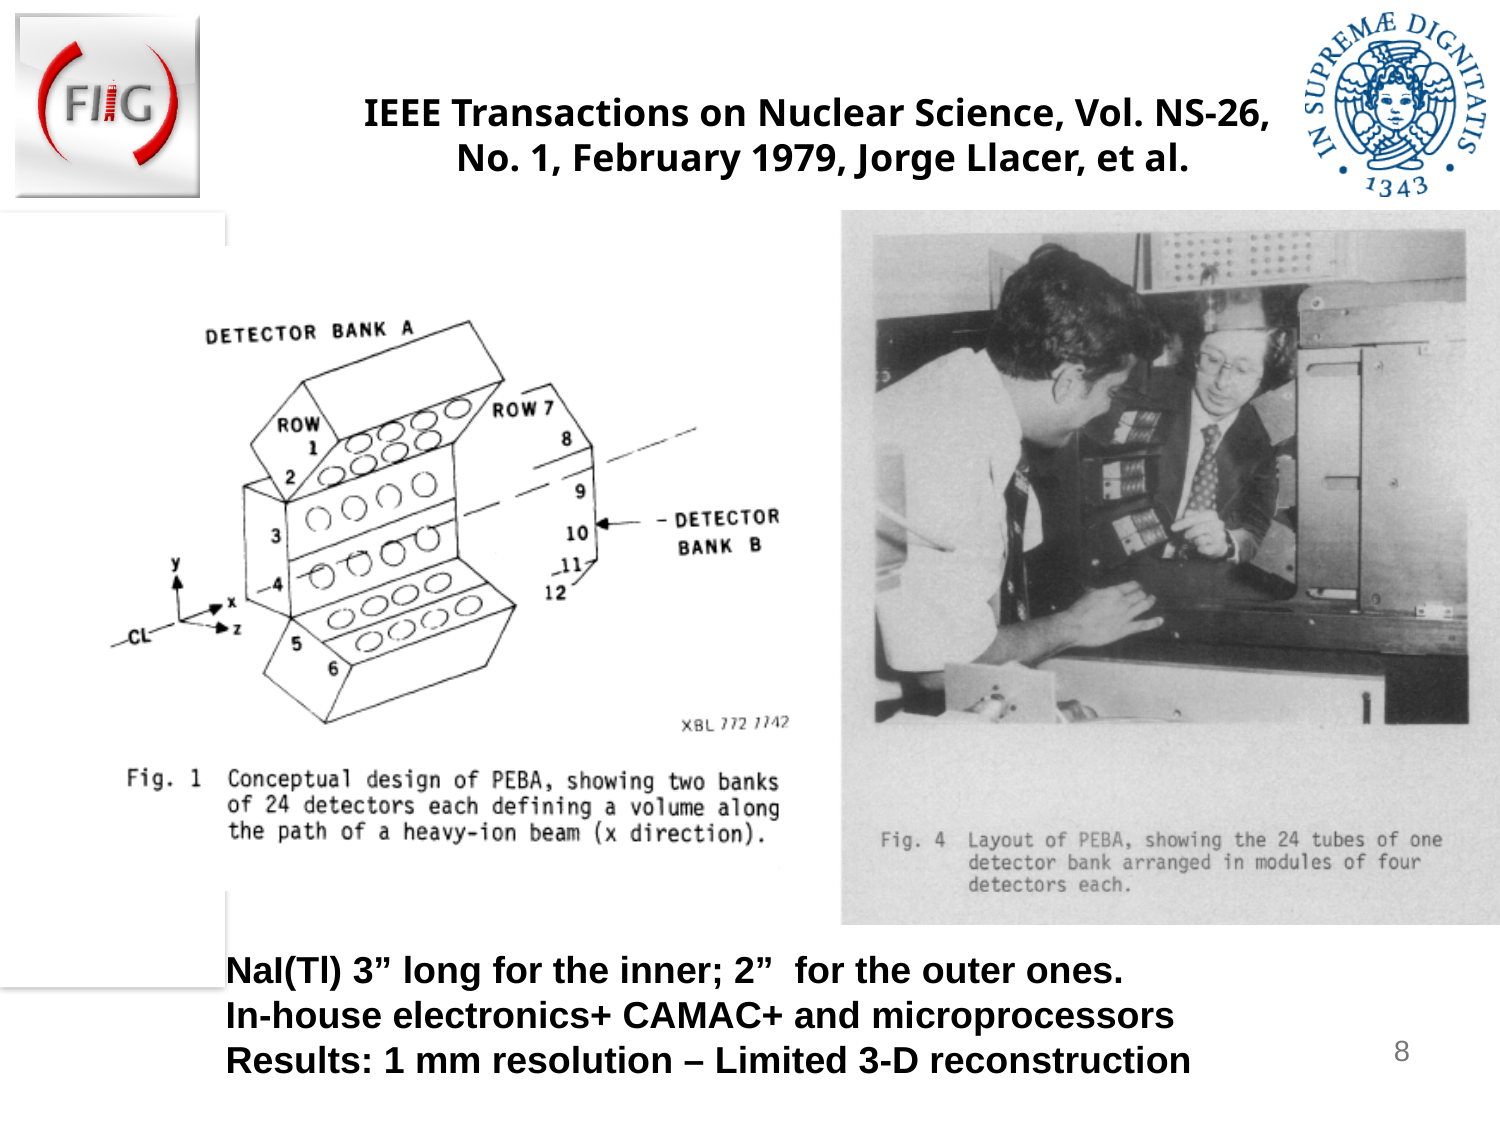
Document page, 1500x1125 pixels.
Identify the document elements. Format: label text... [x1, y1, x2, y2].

text_box NaI(Tl) 3” long for the inner; 2” for the outer ones. In-house electronics+ CAMAC+ and microprocessors Results: 1 mm resolution – Limited 3-D reconstruction [210, 938, 1289, 1089]
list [34, 245, 826, 891]
title The PEBA detector IEEE Transactions on Nuclear Science, Vol. NS-26, No. 1, February 1979, Jorge Llacer, et al. [218, 0, 1372, 188]
picture [15, 13, 200, 198]
picture [831, 210, 1500, 925]
slide_number 8 [1074, 1024, 1426, 1103]
picture [1305, 12, 1486, 197]
